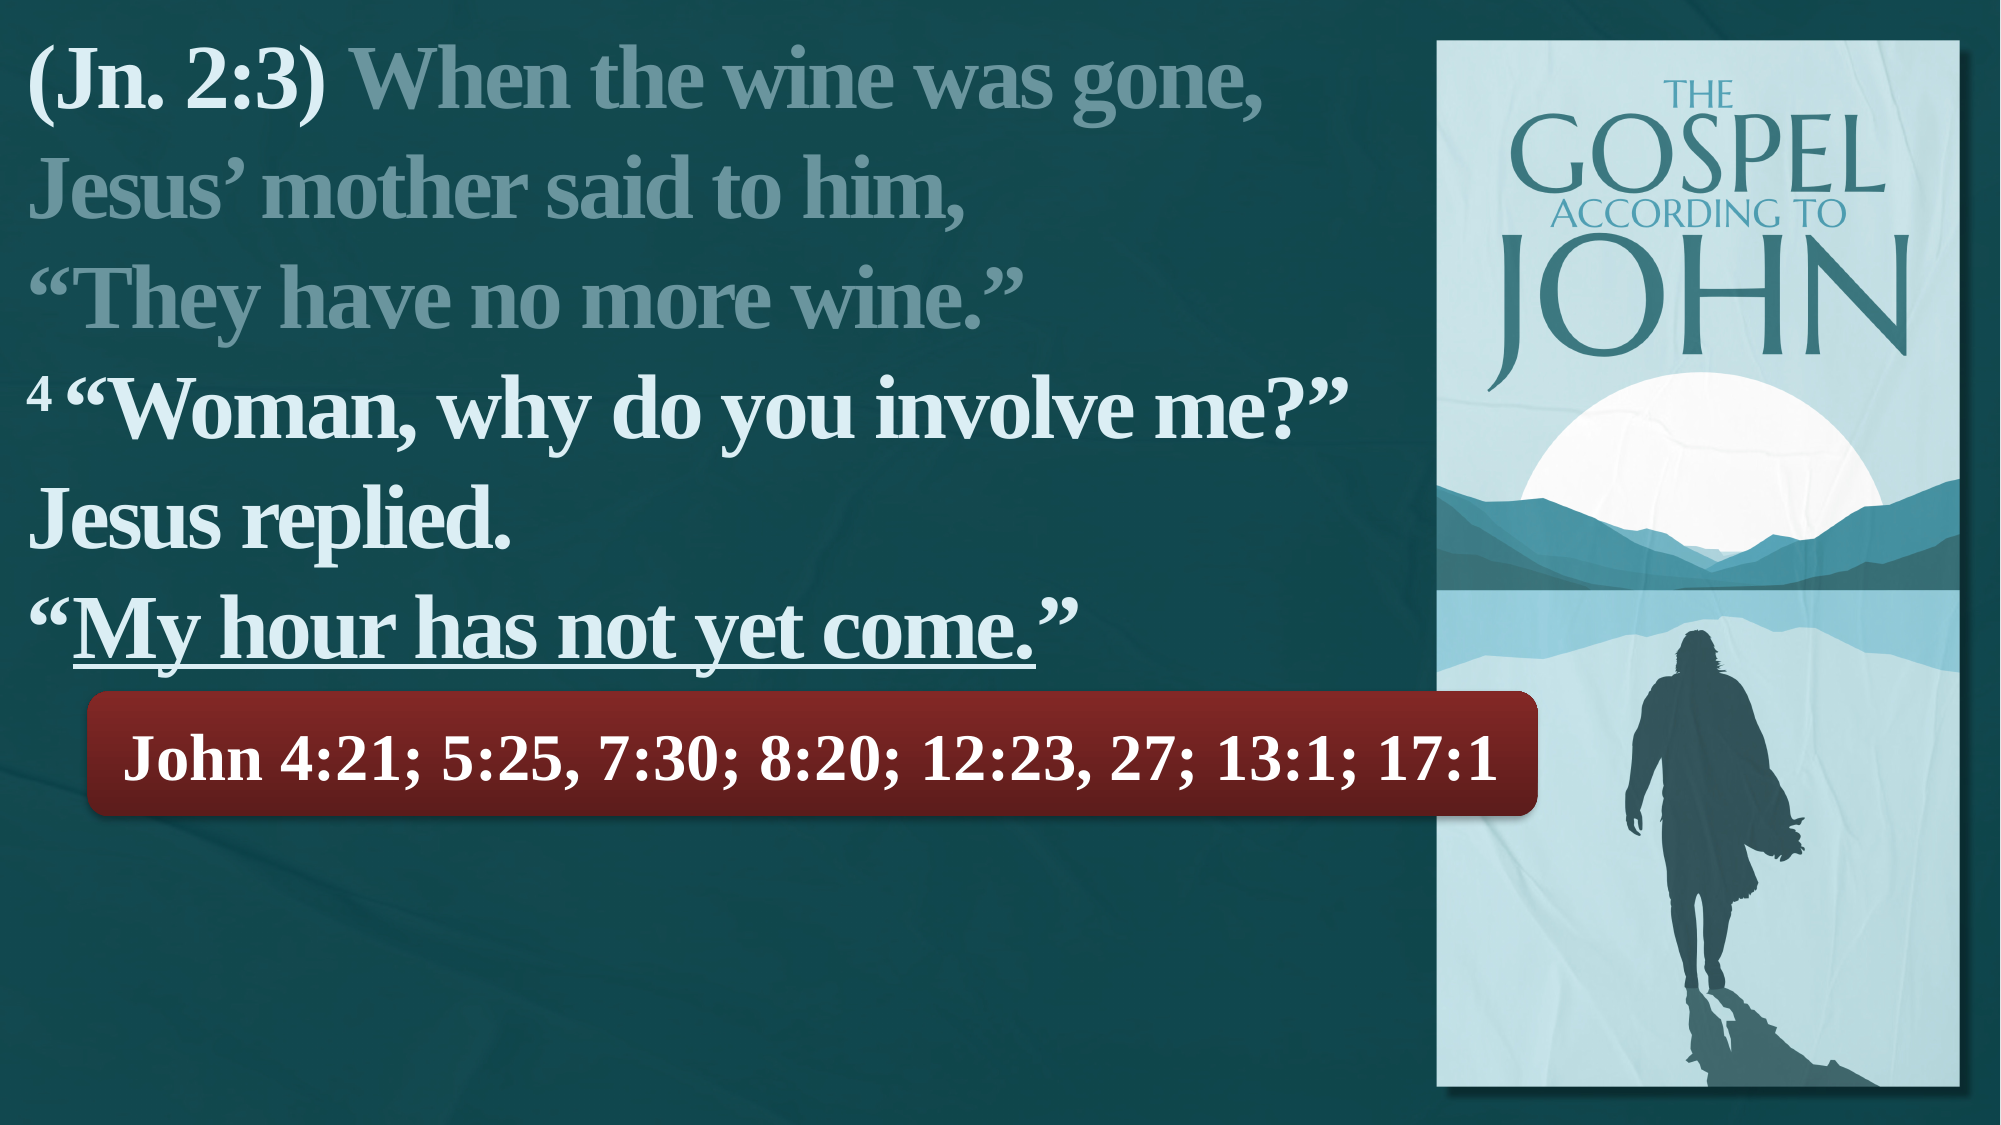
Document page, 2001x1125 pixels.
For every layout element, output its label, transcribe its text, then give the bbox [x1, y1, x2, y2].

text_box (Jn. 2:3) When the wine was gone, Jesus’ mother said to him, “They have no more wine.” 4 “Woman, why do you involve me?” Jesus replied. “My hour has not yet come.” [11, 9, 1413, 685]
picture [0, 0, 2001, 1125]
text_box John 4:21; 5:25, 7:30; 8:20; 12:23, 27; 13:1; 17:1 [85, 689, 1540, 819]
